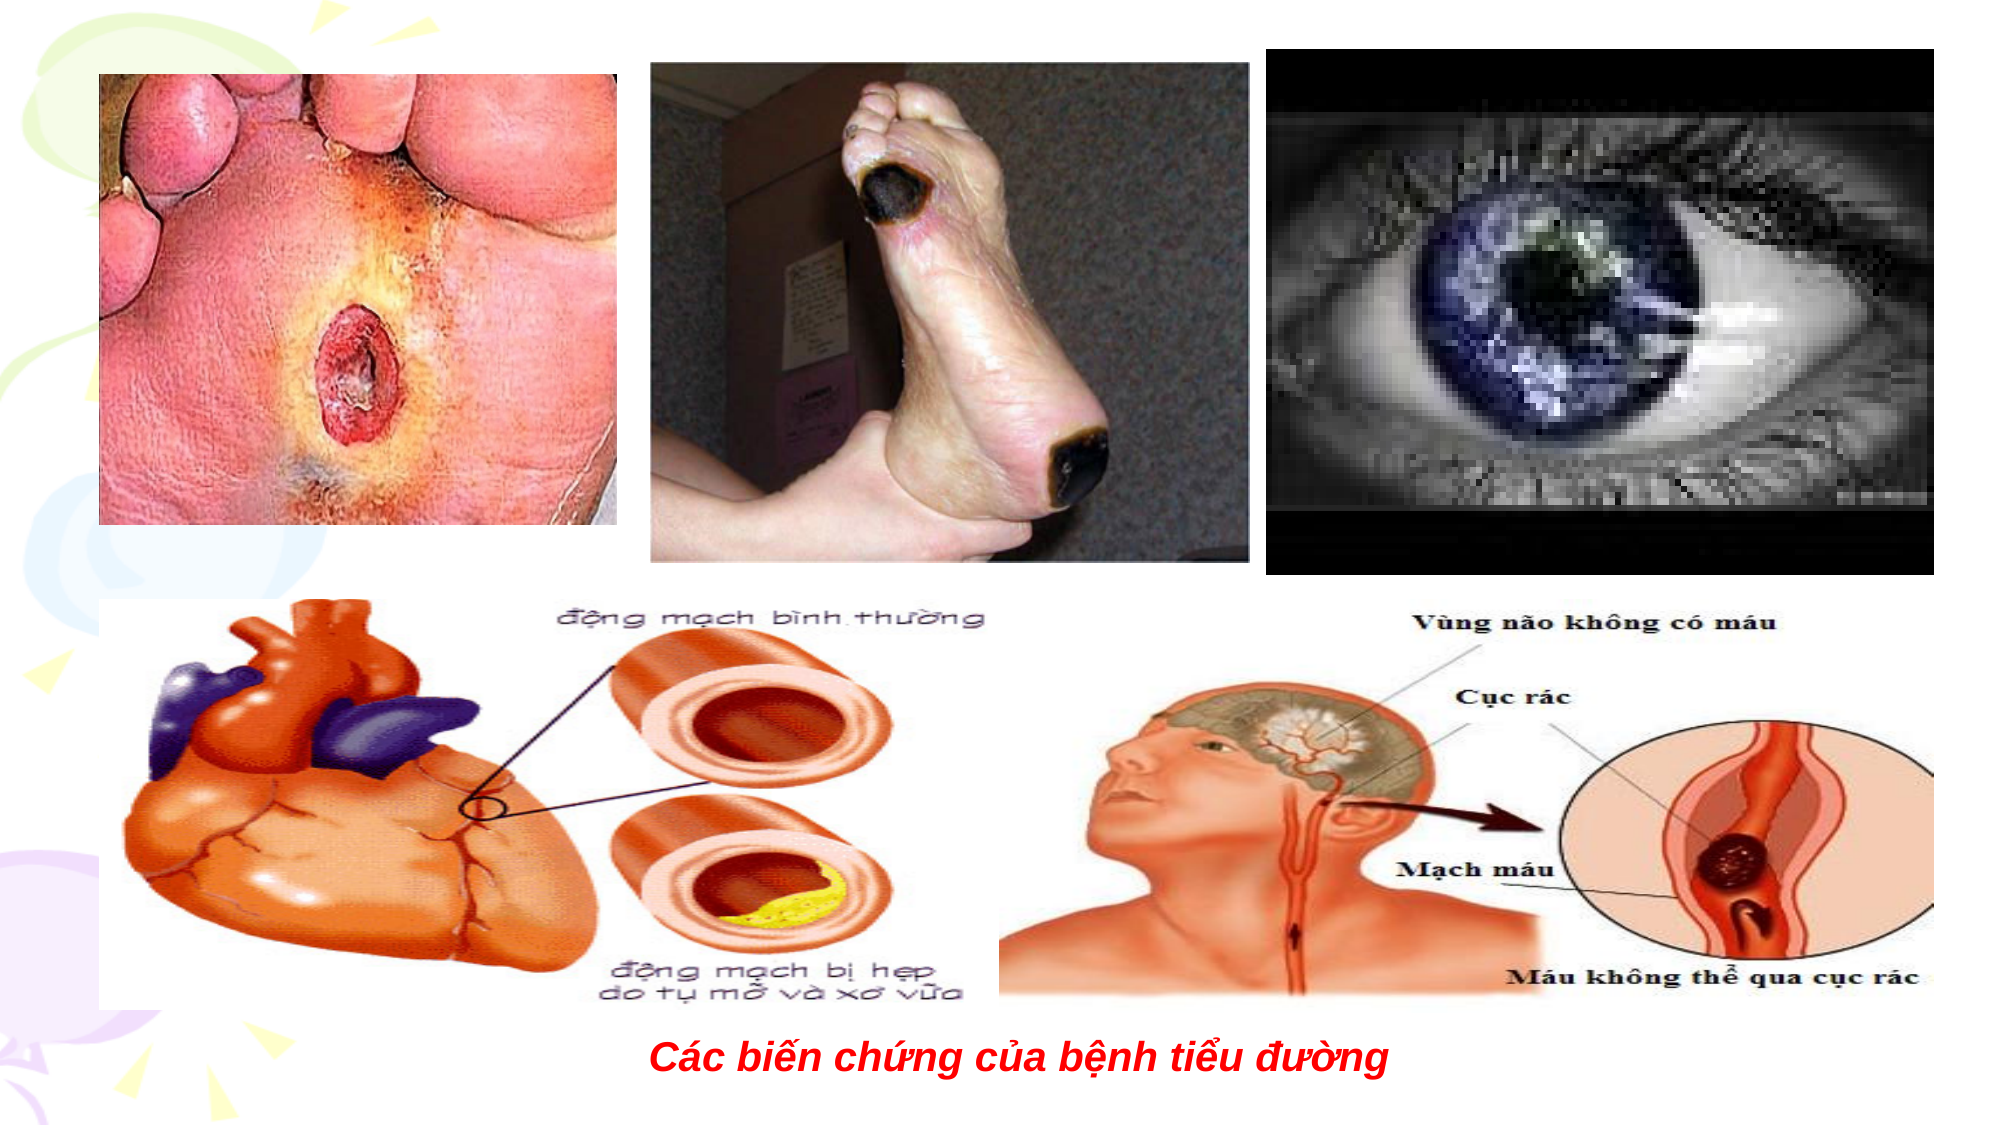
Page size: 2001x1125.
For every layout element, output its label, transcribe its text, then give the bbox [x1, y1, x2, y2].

text_box Các biến chứng của bệnh tiểu đường [483, 1021, 1567, 1087]
picture [0, 0, 2001, 1125]
